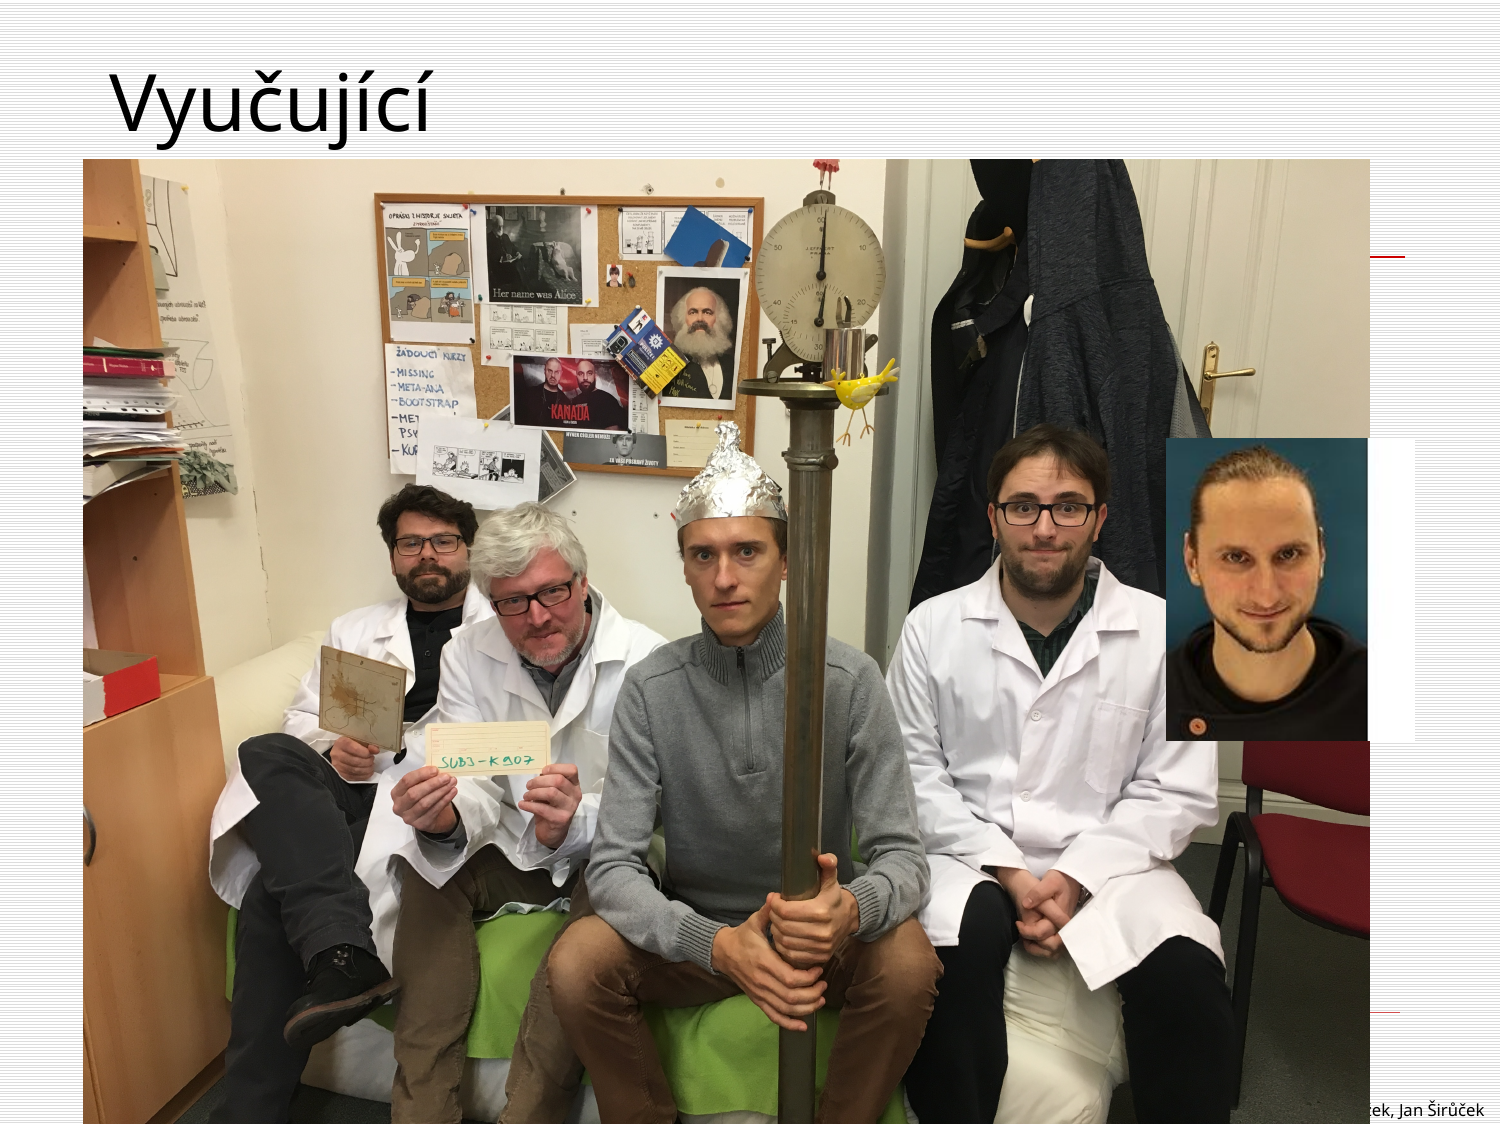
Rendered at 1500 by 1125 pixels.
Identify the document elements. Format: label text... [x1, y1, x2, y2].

picture [83, 159, 1416, 1124]
footer (c) Stanislav Ježek, Jan Širůček [1374, 1092, 1500, 1125]
title Vyučující [94, 50, 1407, 250]
